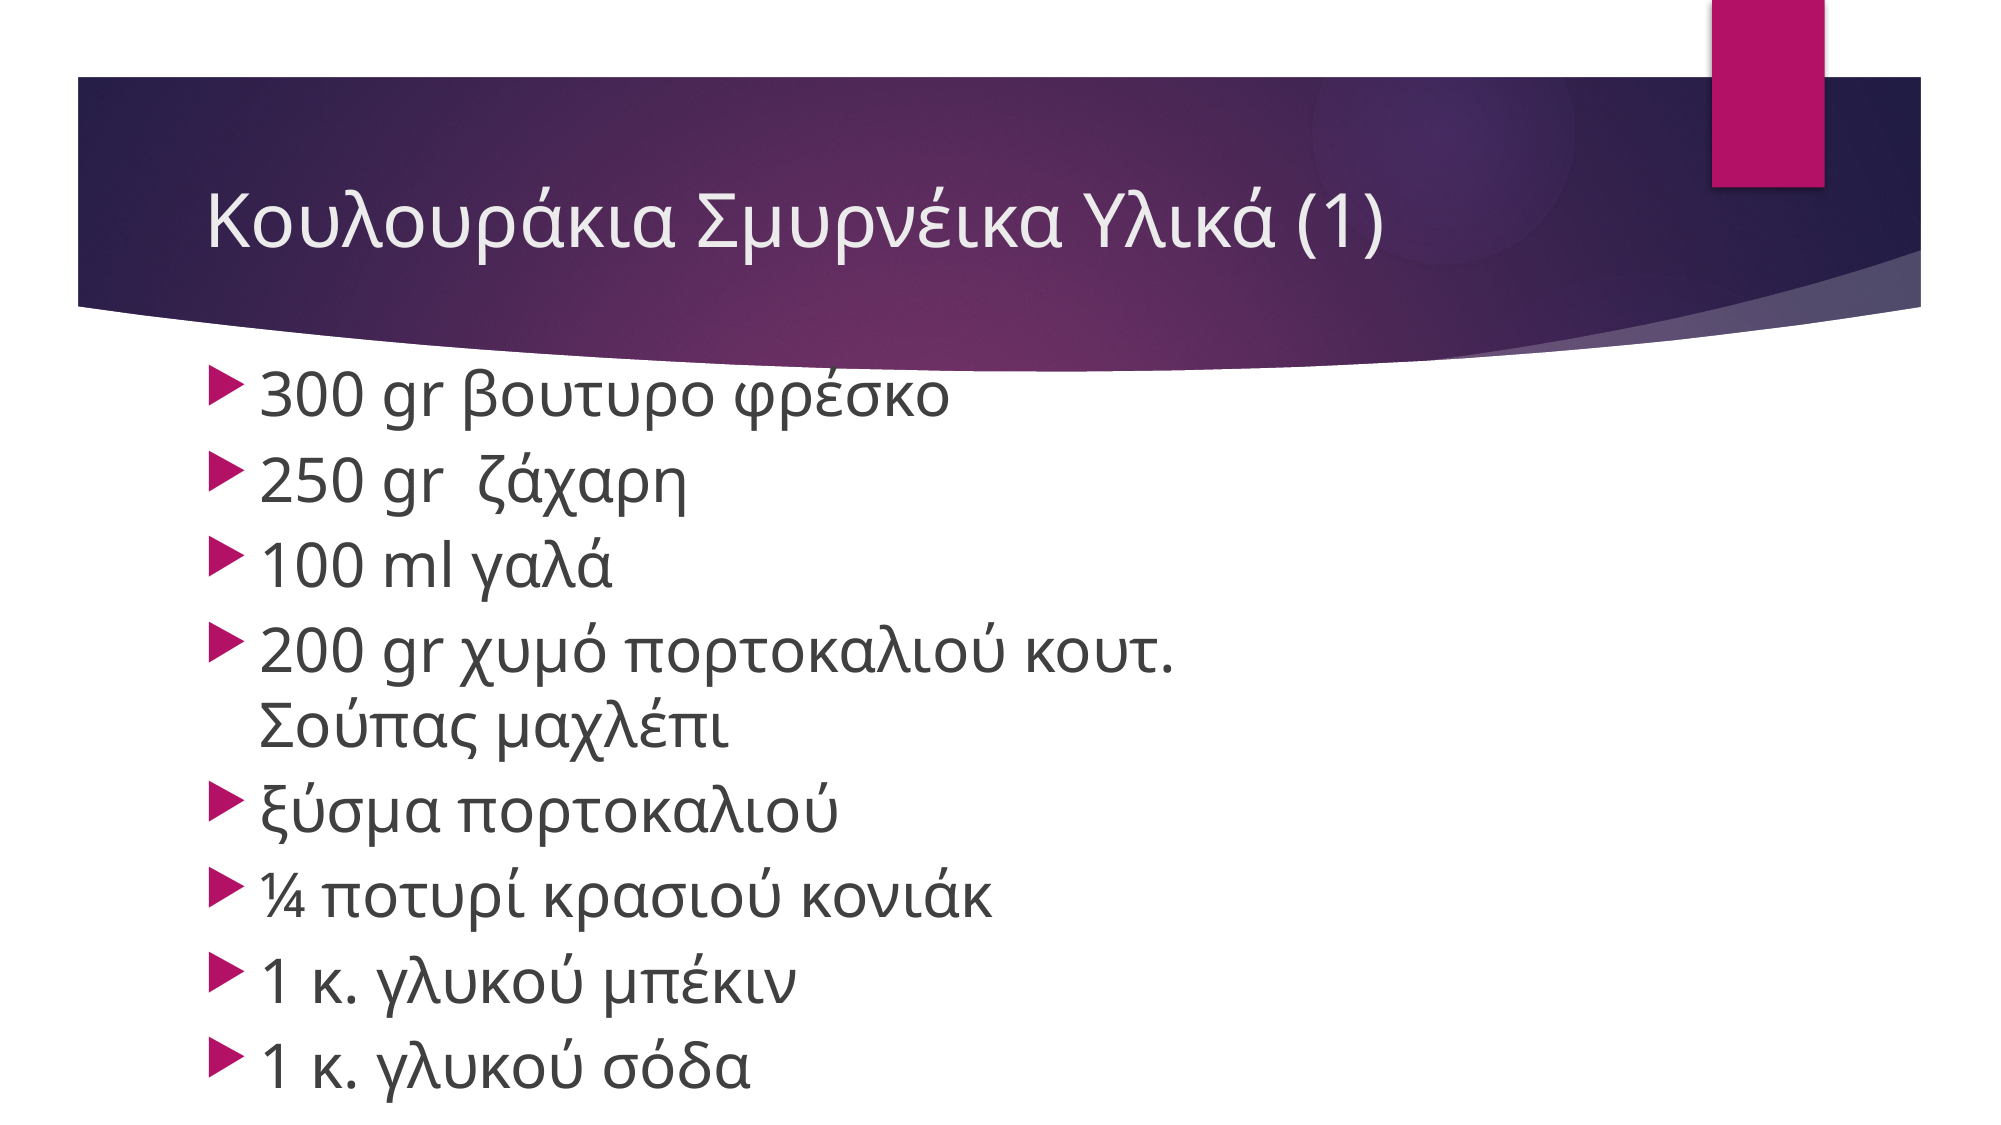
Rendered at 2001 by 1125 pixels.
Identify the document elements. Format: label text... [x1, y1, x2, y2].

title Κουλουράκια Σμυρνέικα Υλικά (1) [189, 159, 1627, 276]
list 300 gr βουτυρο φρέσκο 250 gr ζάχαρη 100 ml γαλά 200 gr χυμό πορτοκαλιού κουτ. Σούπας μαχλέπι ξύσμα πορτοκαλιού ¼ ποτυρί κρασιού κονιάκ 1 κ. γλυκού μπέκιν 1 κ. γλυκού σόδα [189, 347, 1323, 1111]
